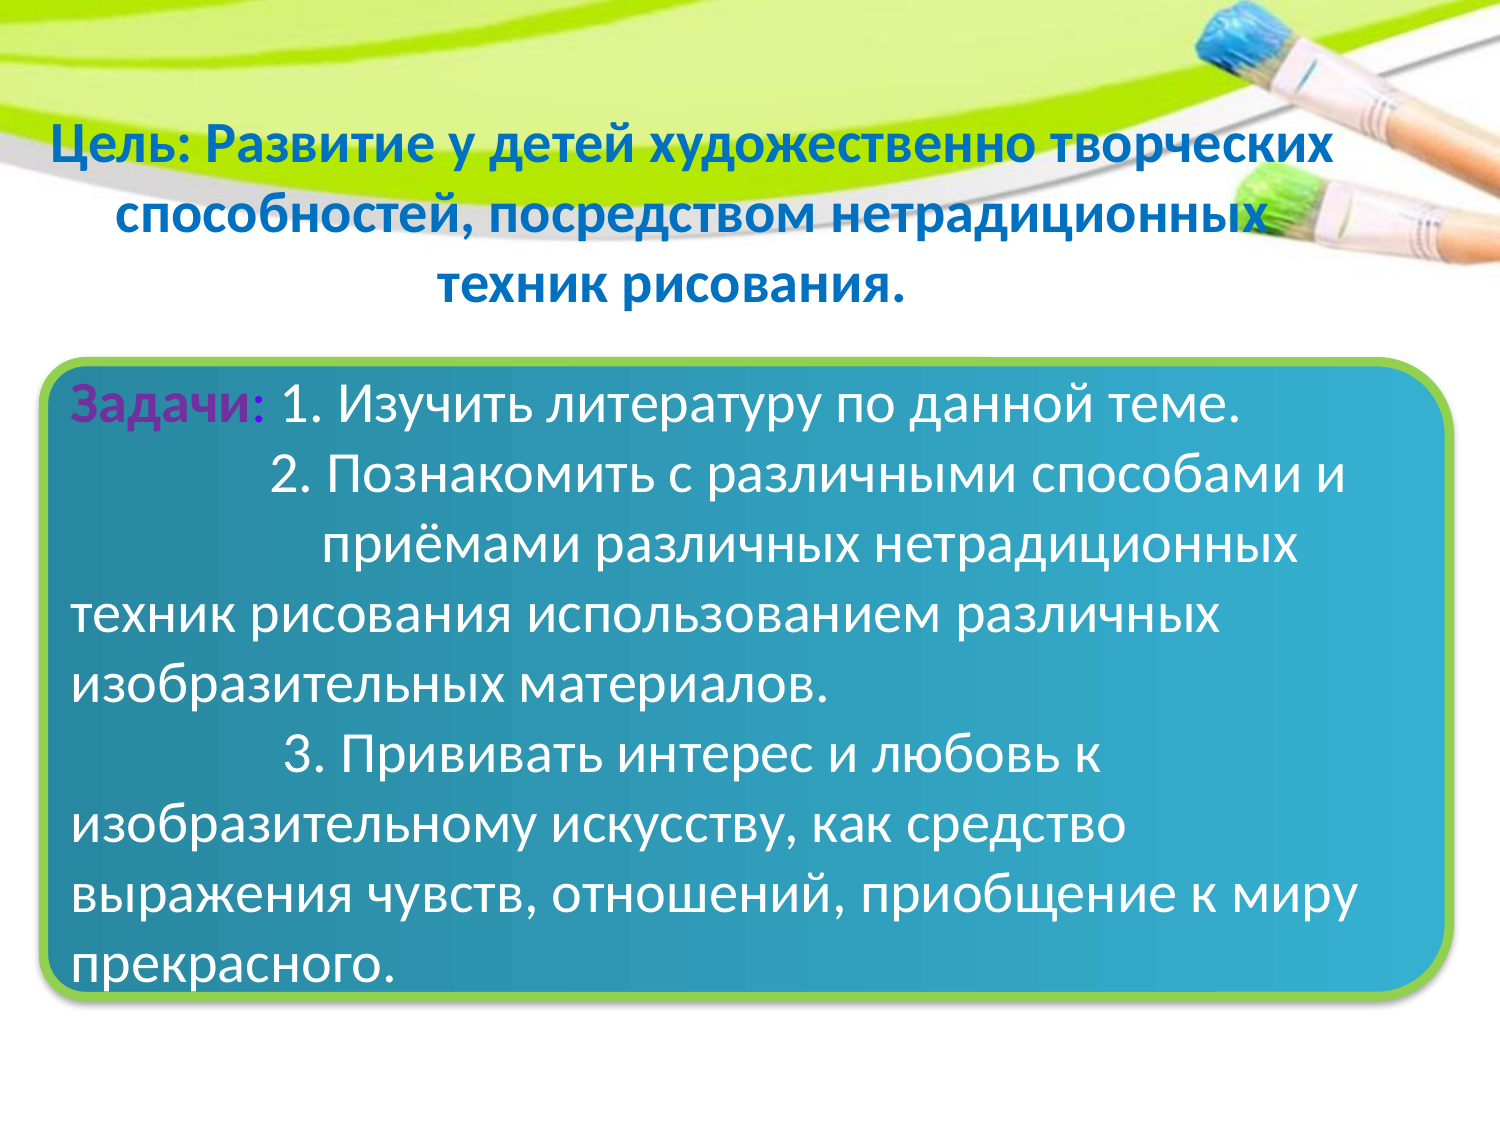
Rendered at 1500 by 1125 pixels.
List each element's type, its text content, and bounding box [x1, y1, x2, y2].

picture [0, 0, 1500, 1125]
text_box Задачи: 1. Изучить литературу по данной теме. 2. Познакомить с различными способами и приёмами различных нетрадиционных техник рисования использованием различных изобразительных материалов. 3. Прививать интерес и любовь к изобразительному искусству, как средство выражения чувств, отношений, приобщение к миру прекрасного. [42, 360, 1451, 998]
title Цель: Развитие у детей художественно творческих способностей, посредством нетрадиционных техник рисования. [17, 121, 1368, 357]
